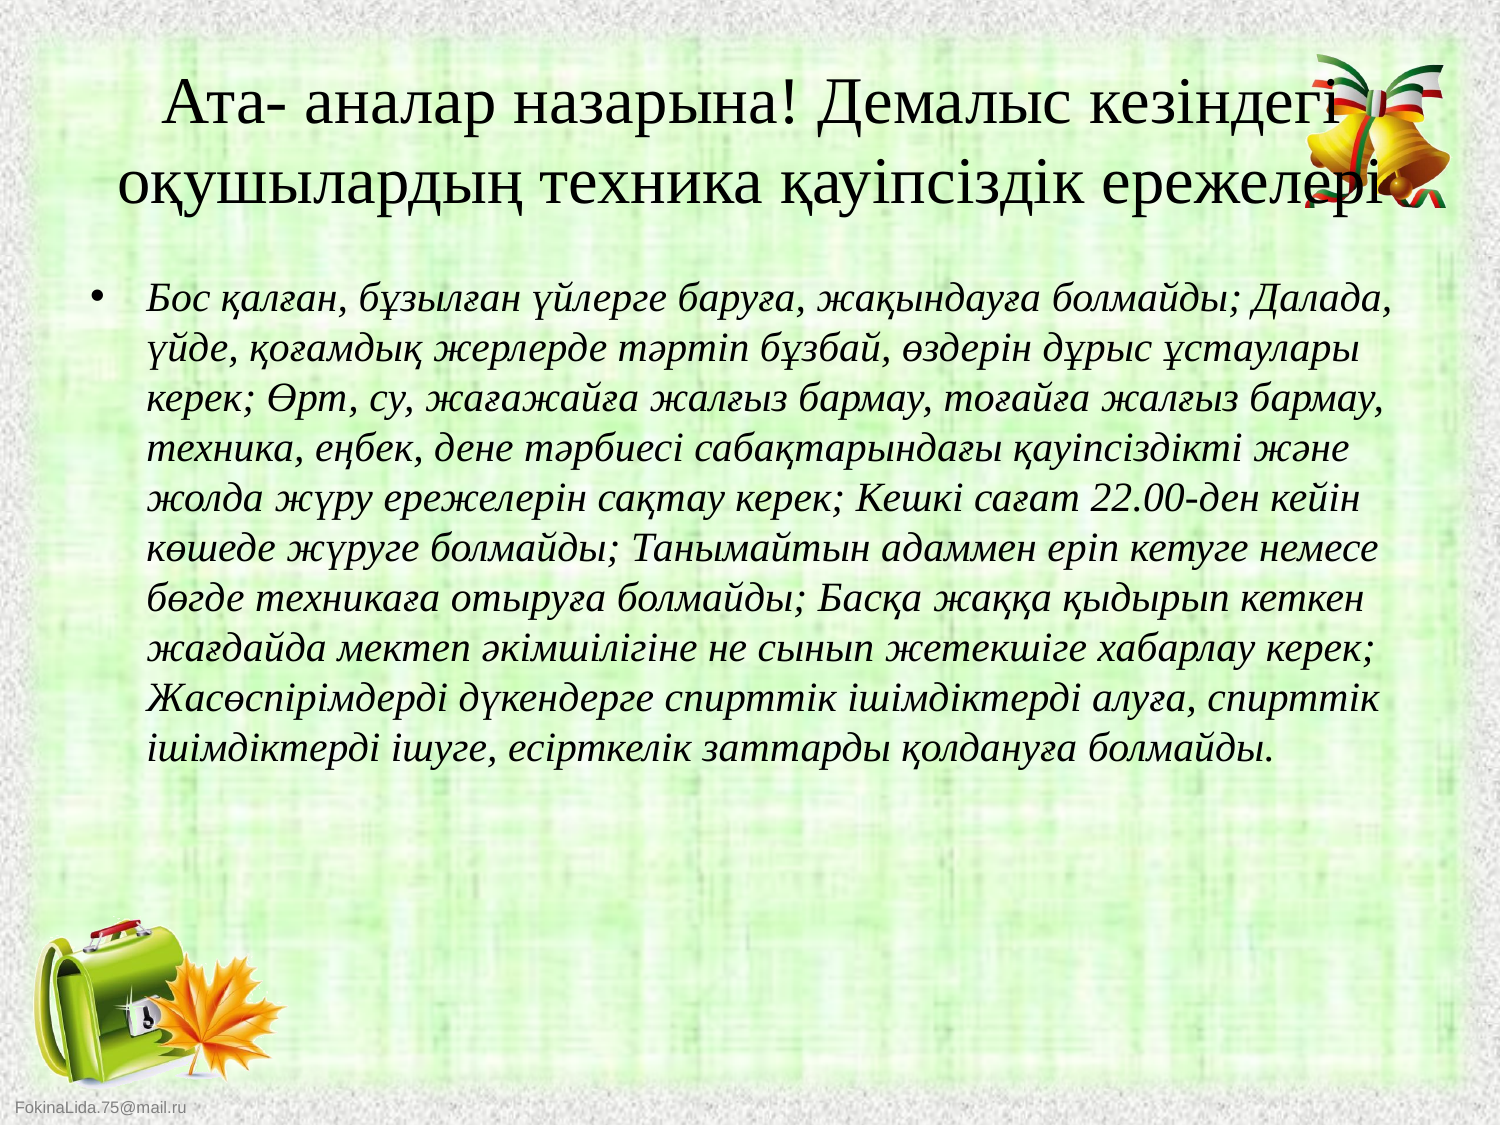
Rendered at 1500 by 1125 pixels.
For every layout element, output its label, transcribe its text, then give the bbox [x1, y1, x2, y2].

picture [0, 0, 1500, 1125]
list Бос қалған, бұзылған үйлерге баруға, жақындауға болмайды; Далада, үйде, қоғамдық жерлерде тәртіп бұзбай, өздерін дұрыс ұстаулары керек; Өрт, су, жағажайға жалғыз бармау, тоғайға жалғыз бармау, техника, еңбек, дене тәрбиесі сабақтарындағы қауіпсіздікті және жолда жүру ережелерін сақтау керек; Кешкі сағат 22.00-ден кейін көшеде жүруге болмайды; Танымайтын адаммен еріп кетуге немесе бөгде техникаға отыруға болмайды; Басқа жаққа қыдырып кеткен жағдайда мектеп әкімшілігіне не сынып жетекшіге хабарлау керек; Жасөспірімдерді дүкендерге спирттік ішімдіктерді алуға, спирттік ішімдіктерді ішуге, есірткелік заттарды қолдануға болмайды. [74, 262, 1426, 1006]
title Ата- аналар назарына! Демалыс кезіндегі оқушылардың техника қауіпсіздік ережелері [76, 42, 1427, 231]
